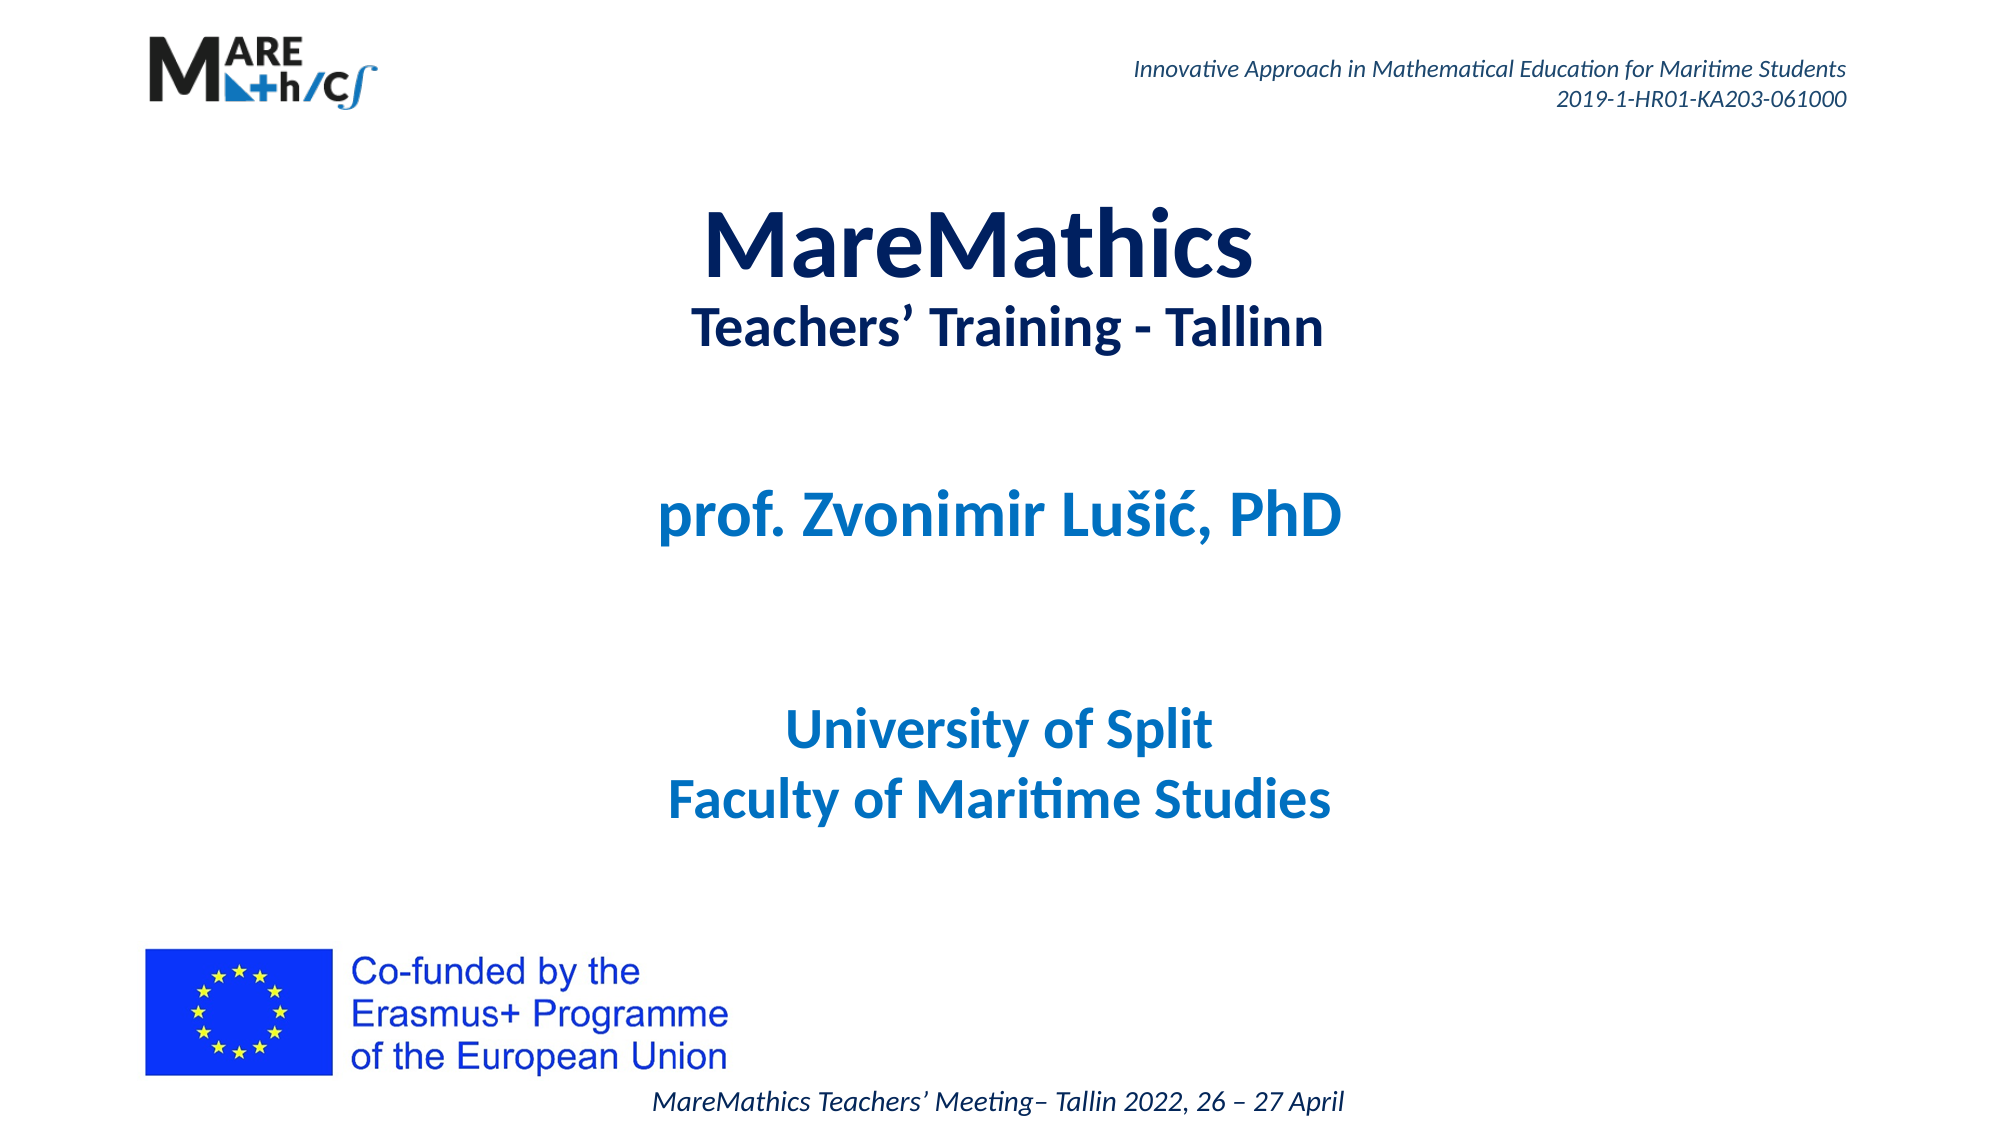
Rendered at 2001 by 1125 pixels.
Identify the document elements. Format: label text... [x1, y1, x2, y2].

picture [137, 930, 783, 1100]
text_box MareMathics [299, 170, 1658, 281]
text_box prof. Zvonimir Lušić, PhD University of Split Faculty of Maritime Studies [500, 462, 1500, 838]
picture [149, 36, 378, 110]
text_box Teachers’ Training - Tallinn [299, 281, 1716, 426]
